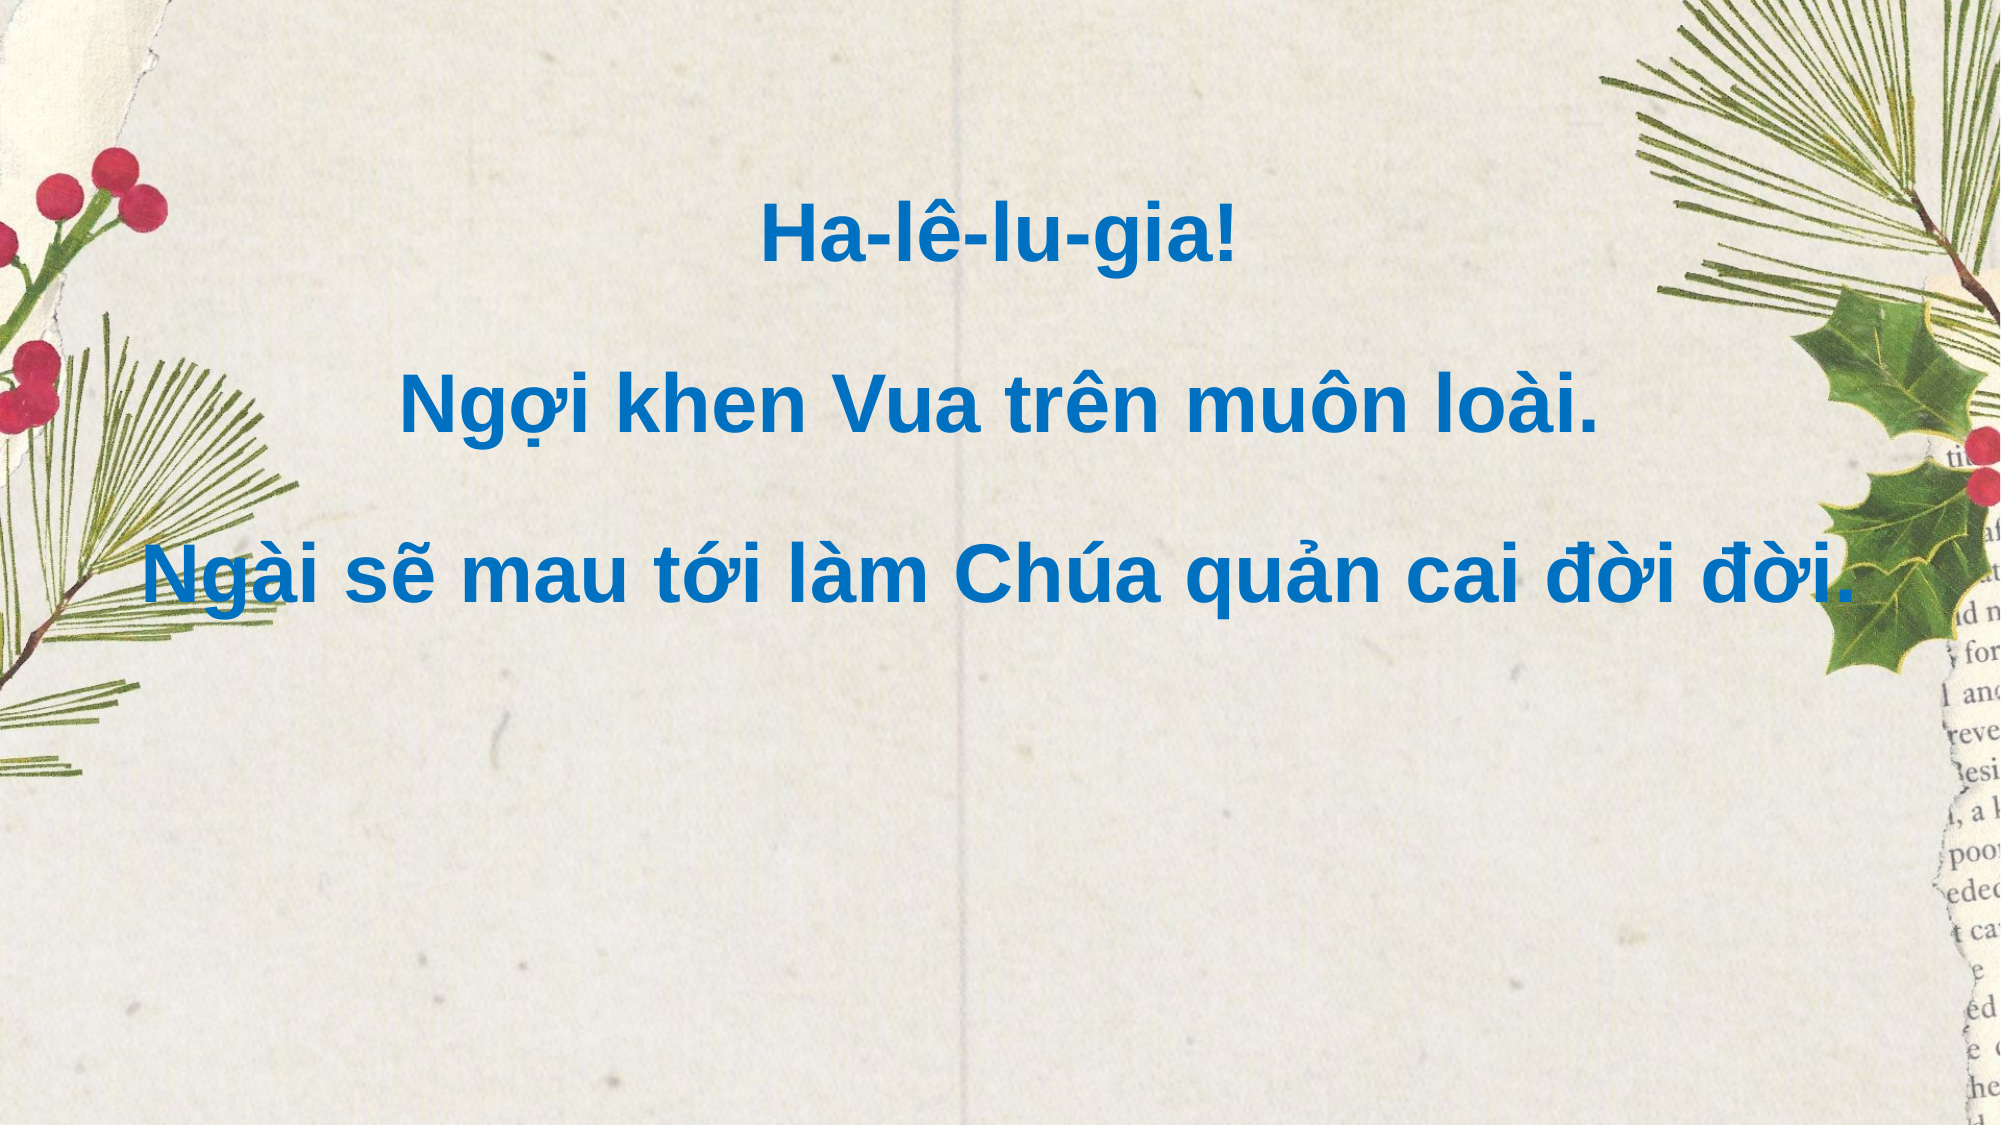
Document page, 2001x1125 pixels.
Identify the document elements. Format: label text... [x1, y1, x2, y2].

list Ha-lê-lu-gia! Ngợi khen Vua trên muôn loài. Ngài sẽ mau tới làm Chúa quản cai đời đời. [0, 0, 2000, 1125]
